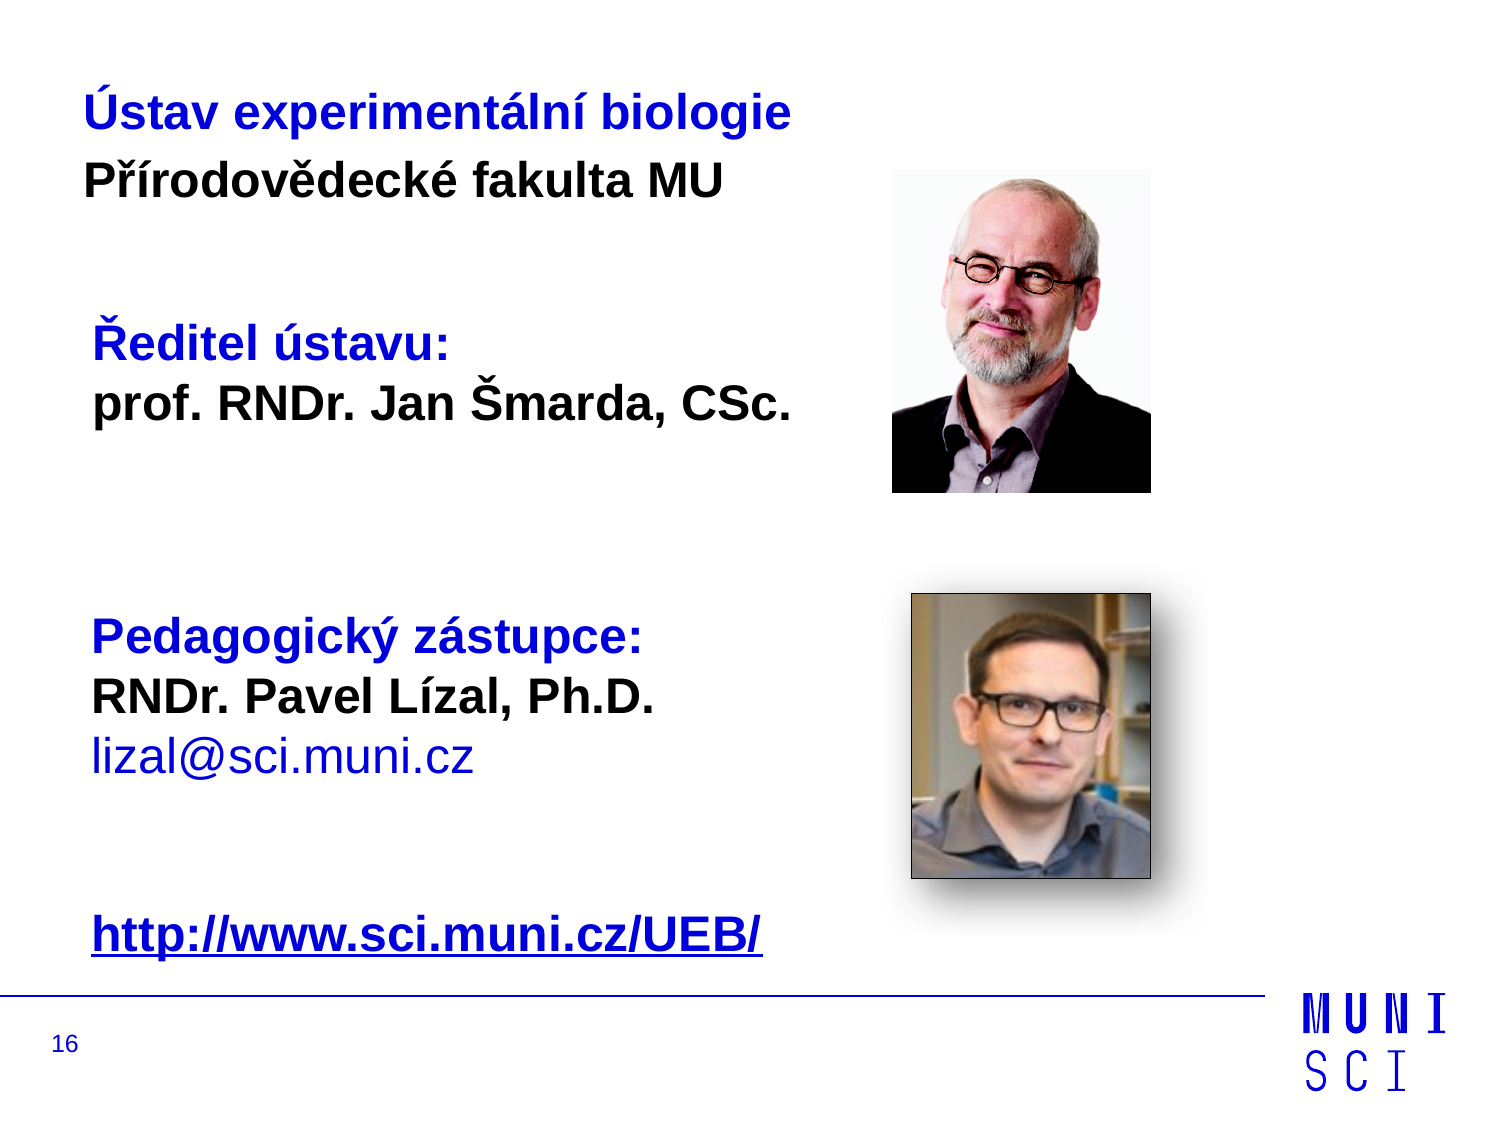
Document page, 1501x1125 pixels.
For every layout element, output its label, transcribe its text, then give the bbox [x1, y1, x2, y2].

slide_number 16 [50, 1021, 82, 1063]
picture [911, 592, 1151, 879]
picture [891, 169, 1151, 493]
text_box Ředitel ústavu: prof. RNDr. Jan Šmarda, CSc. [86, 302, 813, 438]
text_box http://www.sci.muni.cz/UEB/ [85, 893, 769, 969]
text_box Ústav experimentální biologie Přírodovědecké fakulta MU [83, 79, 1496, 208]
text_box Pedagogický zástupce: RNDr. Pavel Lízal, Ph.D. lizal@sci.muni.cz [86, 596, 679, 792]
